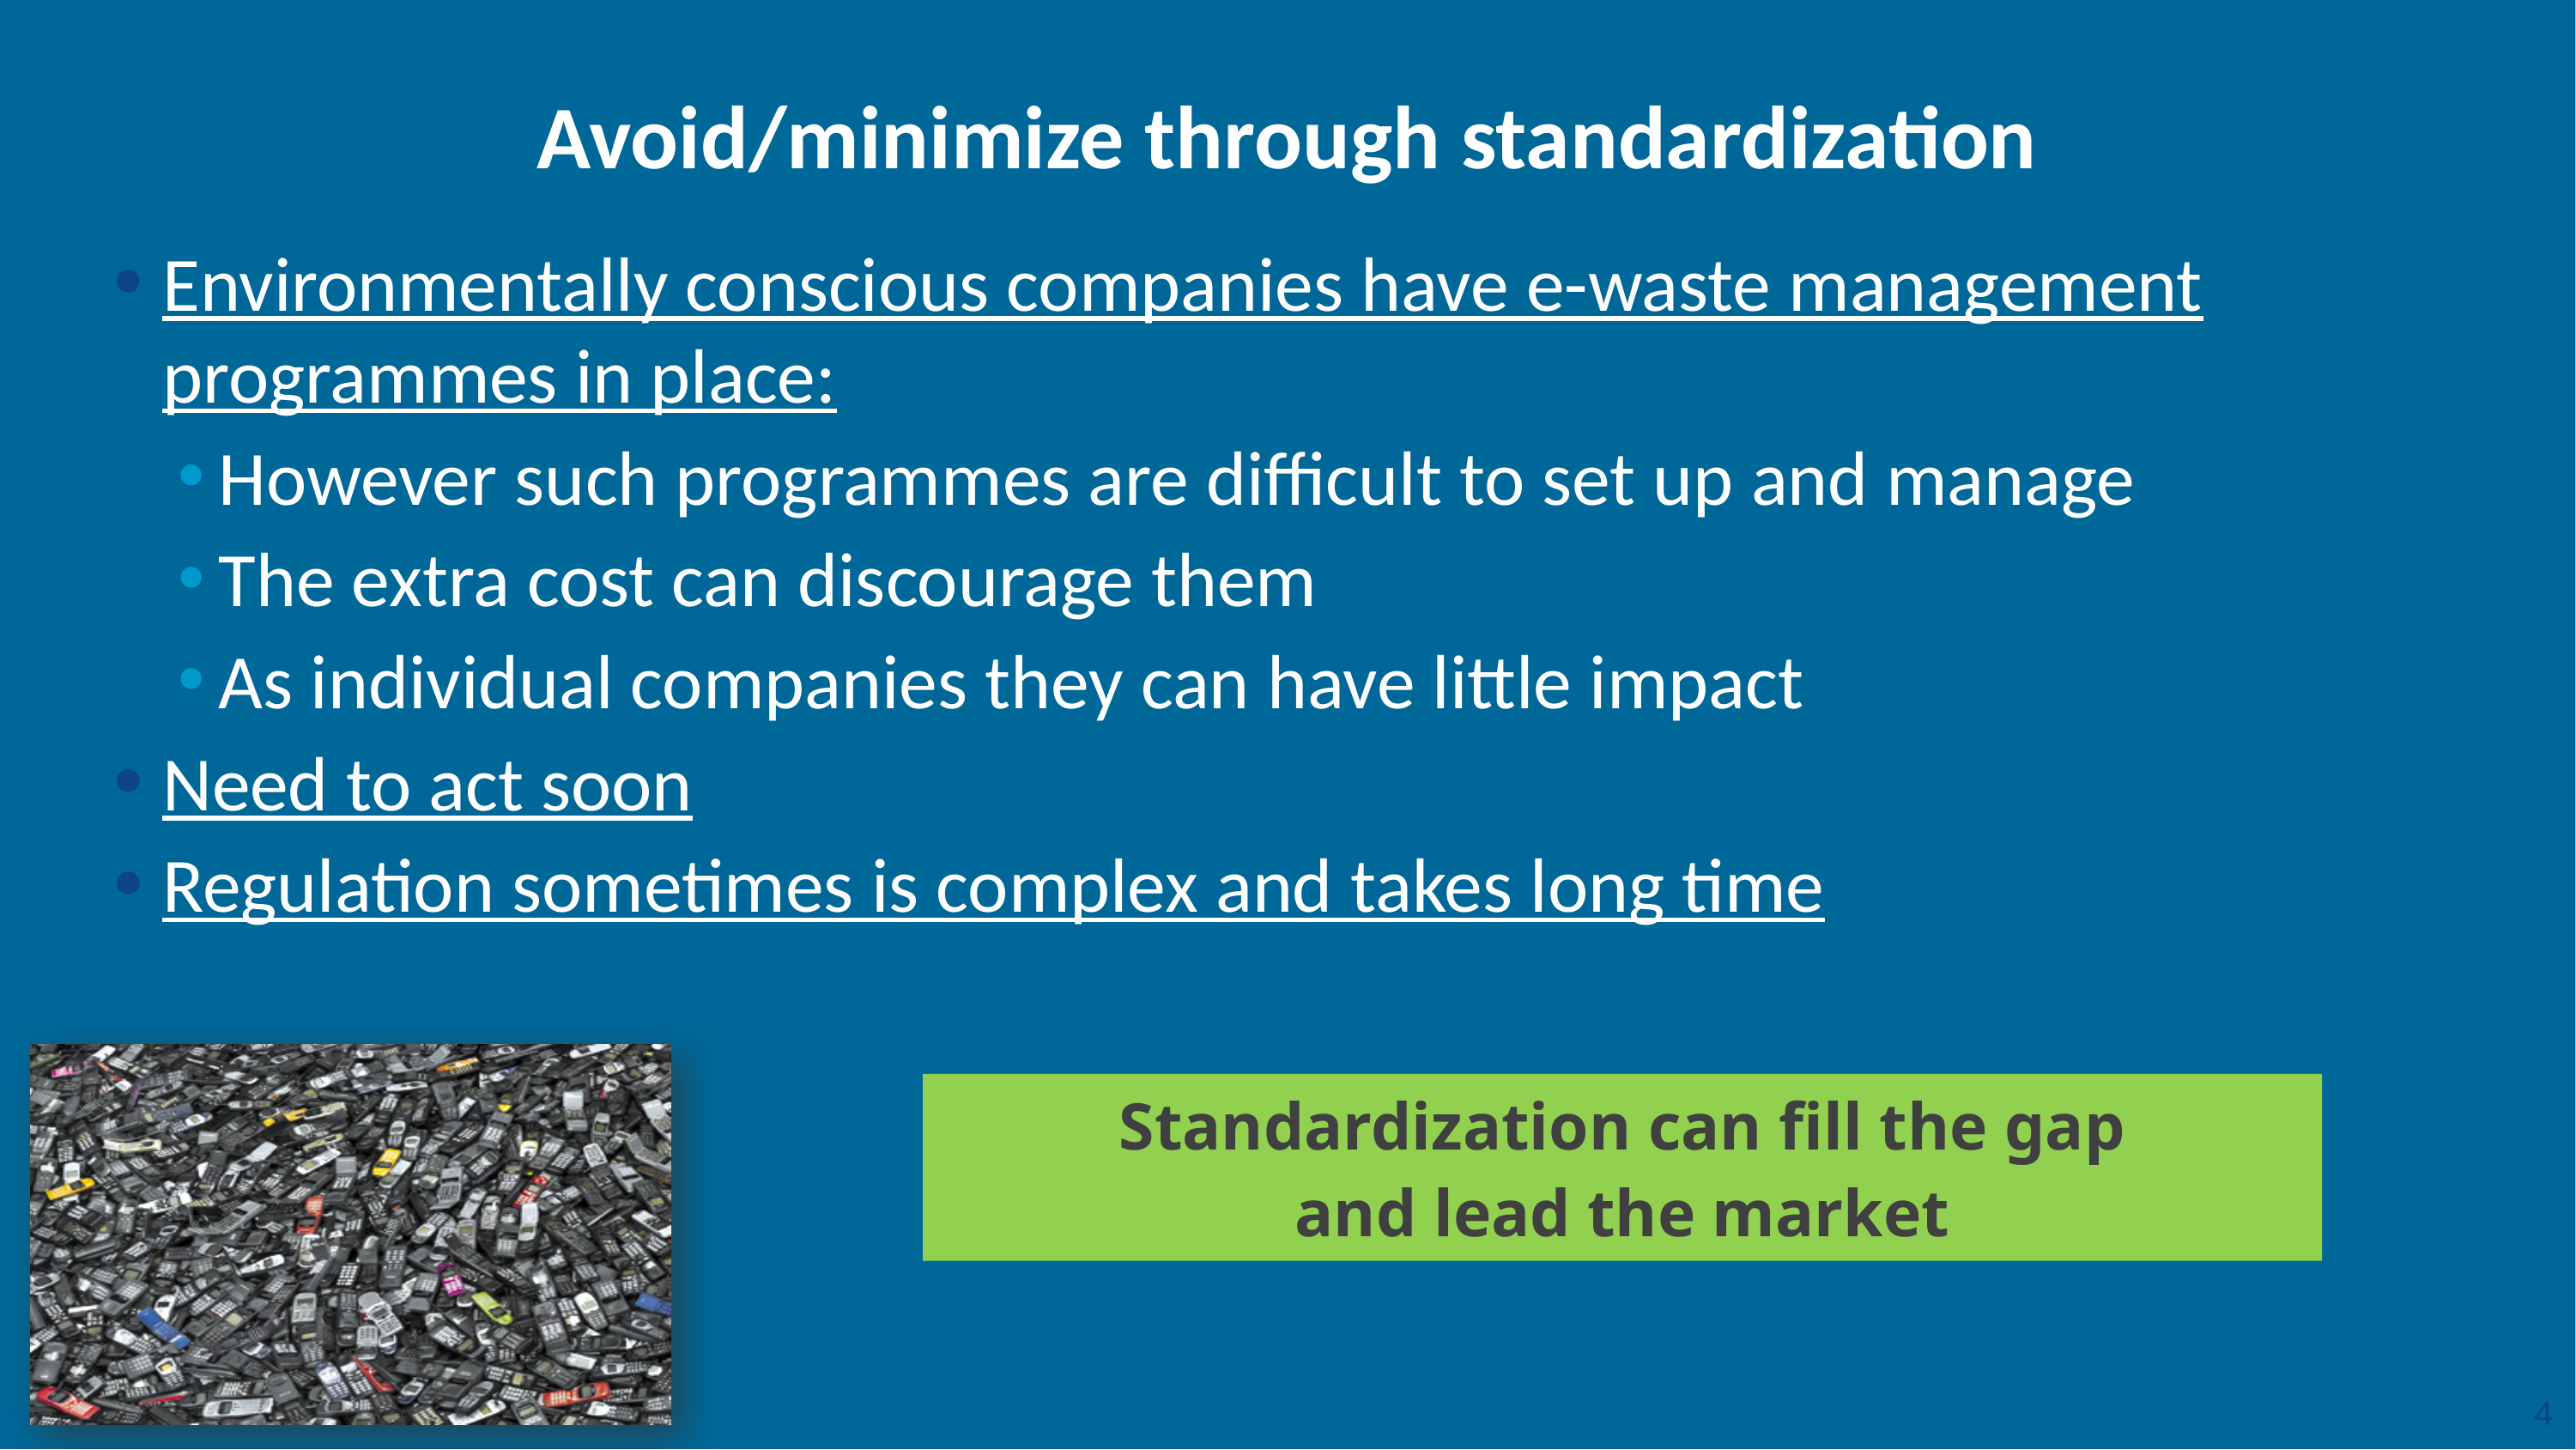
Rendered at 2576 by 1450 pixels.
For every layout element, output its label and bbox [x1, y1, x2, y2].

picture [240, 275, 271, 310]
picture [1611, 457, 1633, 505]
picture [623, 452, 652, 504]
picture [1551, 875, 1585, 912]
picture [1469, 660, 1513, 708]
picture [1352, 864, 1373, 912]
picture [1130, 875, 1162, 912]
picture [704, 106, 742, 168]
picture [1209, 452, 1240, 505]
picture [801, 553, 832, 606]
picture [1530, 274, 1561, 311]
picture [2143, 274, 2172, 310]
picture [1003, 569, 1023, 605]
picture [373, 864, 408, 912]
picture [808, 671, 836, 708]
picture [784, 468, 815, 518]
picture [823, 468, 843, 504]
picture [986, 660, 1008, 708]
picture [1536, 858, 1542, 911]
picture [1144, 671, 1171, 708]
picture [310, 366, 330, 402]
picture [971, 875, 1004, 912]
picture [1730, 875, 1780, 911]
picture [827, 875, 850, 912]
picture [466, 656, 474, 664]
picture [1278, 274, 1310, 311]
picture [168, 262, 196, 310]
picture [1116, 858, 1122, 911]
picture [1461, 457, 1482, 505]
picture [1990, 468, 2019, 504]
picture [435, 468, 467, 505]
picture [1176, 671, 1204, 708]
picture [1736, 274, 1767, 311]
picture [1353, 124, 1391, 183]
picture [530, 569, 557, 606]
picture [1041, 274, 1075, 311]
picture [1567, 287, 1585, 291]
picture [168, 863, 201, 911]
picture [580, 350, 588, 358]
picture [1379, 875, 1407, 912]
picture [893, 875, 915, 912]
picture [764, 274, 793, 310]
picture [1252, 469, 1258, 504]
picture [400, 469, 431, 504]
picture [1892, 274, 1921, 310]
picture [476, 569, 505, 606]
picture [1063, 569, 1094, 619]
picture [681, 468, 712, 517]
picture [1223, 274, 1252, 310]
picture [460, 875, 489, 911]
picture [1016, 655, 1046, 707]
picture [1488, 468, 1521, 505]
picture [1015, 875, 1064, 911]
picture [1674, 671, 1705, 720]
picture [887, 124, 924, 167]
picture [1082, 124, 1121, 168]
picture [665, 671, 699, 708]
picture [846, 468, 875, 505]
picture [262, 553, 291, 605]
picture [588, 875, 638, 911]
picture [291, 757, 322, 810]
picture [581, 367, 587, 402]
picture [1261, 569, 1311, 605]
picture [1464, 124, 1494, 168]
picture [282, 876, 311, 912]
picture [462, 274, 494, 311]
picture [1779, 660, 1801, 708]
picture [749, 106, 787, 172]
picture [1154, 468, 1185, 505]
picture [1699, 468, 1730, 517]
picture [889, 569, 916, 606]
picture [1645, 274, 1673, 311]
picture [1009, 274, 1036, 311]
picture [1264, 275, 1270, 310]
picture [206, 875, 238, 912]
picture [2043, 274, 2093, 310]
picture [1273, 655, 1302, 707]
picture [1658, 469, 1687, 505]
picture [1683, 864, 1718, 912]
picture [682, 106, 695, 118]
picture [1099, 569, 1130, 606]
picture [712, 366, 740, 403]
picture [847, 671, 876, 707]
picture [1789, 875, 1821, 912]
picture [1027, 106, 1040, 118]
picture [562, 569, 596, 606]
picture [118, 270, 139, 292]
picture [1447, 875, 1479, 912]
picture [1048, 125, 1078, 167]
picture [163, 366, 836, 416]
picture [323, 858, 329, 911]
picture [1795, 125, 1805, 167]
picture [118, 770, 139, 792]
picture [1398, 106, 1435, 167]
picture [864, 106, 876, 118]
picture [493, 366, 524, 403]
picture [1295, 858, 1326, 912]
picture [963, 570, 992, 606]
picture [1307, 125, 1344, 168]
picture [1265, 452, 1319, 504]
picture [1950, 468, 1979, 505]
picture [1590, 275, 1641, 310]
picture [821, 395, 830, 403]
picture [1418, 457, 1440, 505]
picture [1474, 274, 1506, 311]
picture [1848, 124, 1883, 168]
picture [1621, 106, 1660, 168]
picture [1456, 672, 1462, 707]
picture [549, 469, 579, 505]
picture [844, 570, 850, 605]
picture [574, 774, 608, 810]
picture [31, 1045, 690, 1444]
picture [1312, 452, 1321, 460]
picture [821, 369, 829, 377]
picture [1090, 672, 1122, 720]
picture [296, 274, 316, 310]
picture [843, 554, 851, 561]
picture [1497, 112, 1524, 168]
picture [545, 875, 579, 912]
picture [803, 274, 825, 311]
picture [1749, 671, 1775, 708]
picture [957, 124, 1019, 167]
picture [688, 274, 715, 311]
picture [684, 125, 694, 167]
picture [2003, 274, 2034, 311]
picture [208, 366, 227, 402]
picture [647, 875, 679, 912]
picture [1831, 452, 1862, 505]
picture [1438, 655, 1444, 707]
picture [589, 468, 615, 505]
picture [348, 762, 369, 810]
picture [1892, 468, 1942, 504]
picture [865, 258, 873, 266]
picture [924, 275, 953, 311]
picture [215, 774, 247, 810]
picture [427, 672, 458, 707]
picture [500, 762, 521, 810]
picture [503, 274, 532, 310]
picture [1594, 656, 1602, 664]
picture [1183, 553, 1212, 605]
picture [118, 872, 139, 894]
picture [374, 774, 408, 810]
picture [859, 569, 882, 606]
picture [683, 864, 718, 912]
picture [658, 774, 687, 810]
picture [1715, 124, 1740, 167]
picture [363, 274, 392, 310]
picture [1455, 656, 1463, 664]
picture [933, 106, 946, 118]
picture [1258, 124, 1299, 168]
picture [315, 656, 323, 664]
picture [414, 656, 421, 664]
picture [1153, 558, 1174, 606]
picture [920, 569, 954, 606]
picture [476, 468, 495, 504]
picture [1329, 468, 1355, 505]
picture [1755, 468, 1783, 505]
picture [1130, 468, 1149, 504]
picture [1682, 274, 1705, 311]
picture [163, 816, 692, 820]
picture [604, 258, 610, 310]
picture [1363, 469, 1392, 505]
picture [355, 569, 386, 606]
picture [1404, 274, 1433, 311]
picture [518, 468, 541, 505]
picture [391, 570, 420, 605]
picture [1546, 468, 1568, 505]
picture [942, 671, 964, 708]
picture [615, 774, 648, 810]
picture [308, 469, 360, 504]
picture [316, 672, 322, 707]
picture [832, 274, 858, 311]
picture [1576, 124, 1613, 167]
picture [2536, 1403, 2551, 1424]
picture [267, 671, 289, 708]
picture [1228, 124, 1253, 167]
picture [224, 456, 260, 504]
picture [320, 274, 354, 311]
picture [633, 124, 675, 168]
picture [524, 672, 553, 708]
picture [432, 774, 460, 810]
picture [1318, 274, 1340, 311]
picture [902, 671, 934, 708]
picture [1045, 468, 1067, 505]
picture [220, 557, 254, 605]
picture [924, 1074, 2322, 1260]
picture [1006, 468, 1038, 505]
picture [168, 761, 206, 810]
picture [696, 349, 702, 402]
picture [565, 274, 593, 311]
picture [338, 875, 367, 912]
picture [2100, 468, 2131, 505]
picture [720, 274, 754, 311]
picture [1091, 468, 1119, 505]
picture [963, 274, 985, 311]
picture [1793, 106, 1806, 118]
picture [1889, 112, 1935, 168]
picture [1529, 124, 1564, 168]
picture [675, 569, 701, 606]
picture [792, 124, 854, 167]
picture [403, 274, 453, 310]
picture [1712, 671, 1740, 708]
picture [1813, 125, 1843, 167]
picture [1029, 125, 1039, 167]
picture [1085, 274, 1135, 310]
picture [531, 366, 554, 403]
picture [744, 468, 778, 505]
picture [712, 859, 719, 867]
picture [1853, 274, 1882, 311]
picture [780, 366, 812, 403]
picture [621, 258, 627, 310]
picture [253, 774, 285, 810]
picture [469, 774, 495, 810]
picture [2178, 263, 2199, 311]
picture [1054, 671, 1086, 708]
picture [545, 774, 567, 810]
picture [1252, 452, 1259, 460]
picture [1537, 671, 1568, 708]
picture [730, 875, 779, 911]
picture [876, 859, 884, 867]
picture [882, 274, 915, 311]
picture [1221, 569, 1252, 606]
picture [1712, 859, 1719, 867]
picture [598, 366, 627, 402]
picture [630, 558, 652, 606]
picture [1487, 875, 1509, 912]
picture [516, 875, 538, 912]
picture [1930, 274, 1958, 311]
picture [538, 263, 560, 311]
picture [334, 671, 363, 707]
picture [885, 468, 935, 504]
picture [467, 672, 473, 707]
picture [1744, 106, 1783, 168]
picture [2027, 468, 2056, 505]
picture [1438, 275, 1469, 310]
picture [424, 558, 445, 606]
picture [401, 859, 409, 867]
picture [373, 366, 422, 402]
picture [415, 672, 421, 707]
picture [1575, 468, 1607, 505]
picture [453, 569, 473, 605]
picture [887, 656, 894, 664]
picture [720, 468, 740, 504]
picture [1794, 274, 1844, 310]
picture [434, 366, 484, 402]
picture [562, 671, 591, 708]
picture [538, 111, 590, 167]
picture [270, 468, 303, 505]
picture [1404, 452, 1410, 504]
picture [939, 875, 966, 912]
picture [591, 125, 630, 167]
picture [602, 655, 608, 707]
picture [1793, 468, 1822, 504]
picture [1263, 258, 1270, 266]
picture [163, 274, 2203, 324]
picture [1924, 106, 1937, 118]
picture [789, 875, 821, 912]
picture [1181, 106, 1218, 167]
picture [1613, 671, 1663, 707]
picture [482, 655, 512, 708]
picture [2102, 274, 2134, 311]
picture [935, 125, 945, 167]
picture [1380, 671, 1412, 708]
picture [364, 468, 396, 505]
picture [1522, 655, 1528, 707]
picture [1344, 672, 1375, 707]
picture [1219, 875, 1247, 912]
picture [633, 671, 660, 708]
picture [877, 876, 883, 911]
picture [1184, 274, 1212, 311]
picture [1417, 858, 1445, 911]
picture [770, 671, 801, 720]
picture [1595, 672, 1601, 707]
picture [163, 875, 1824, 925]
picture [1944, 124, 1985, 168]
picture [947, 468, 997, 504]
picture [2064, 468, 2095, 518]
picture [865, 125, 876, 167]
picture [280, 275, 286, 310]
picture [749, 366, 775, 403]
picture [1594, 875, 1623, 911]
picture [279, 258, 287, 266]
picture [603, 569, 626, 606]
picture [1146, 112, 1173, 168]
picture [220, 659, 261, 707]
picture [416, 875, 450, 912]
picture [372, 655, 403, 708]
picture [232, 366, 265, 403]
picture [706, 569, 735, 606]
picture [1215, 671, 1244, 707]
picture [1994, 124, 2031, 167]
picture [1709, 263, 1730, 311]
picture [1311, 671, 1339, 708]
picture [888, 672, 894, 707]
picture [709, 671, 759, 707]
picture [1669, 124, 1704, 168]
picture [1167, 876, 1196, 911]
picture [300, 569, 331, 606]
picture [1367, 258, 1396, 310]
picture [206, 274, 235, 310]
picture [1027, 569, 1055, 606]
picture [746, 569, 775, 605]
picture [1258, 875, 1288, 911]
picture [866, 275, 872, 310]
picture [333, 366, 361, 403]
